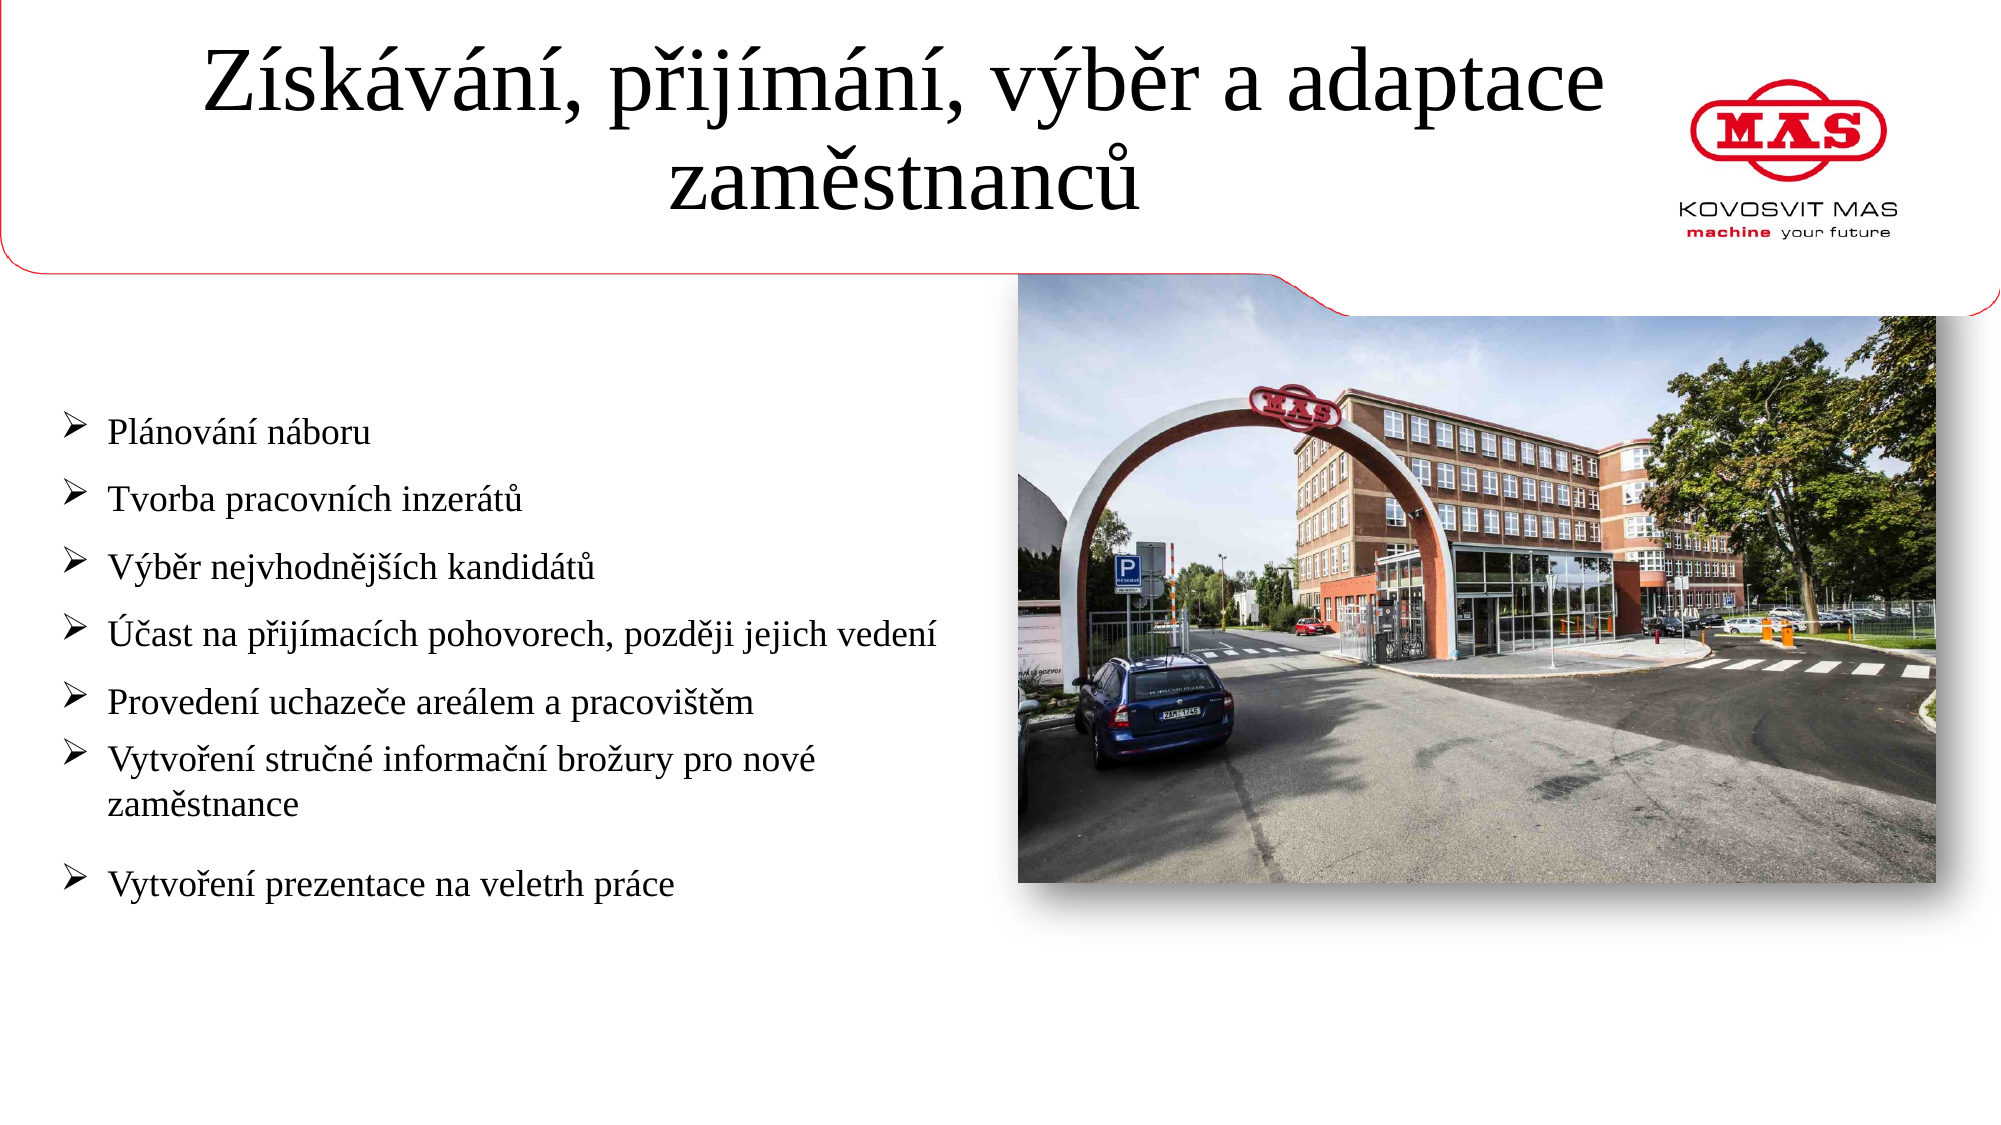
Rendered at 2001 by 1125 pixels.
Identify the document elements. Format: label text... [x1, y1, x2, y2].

text_box Plánování náboru Tvorba pracovních inzerátů Výběr nejvhodnějších kandidátů Účast na přijímacích pohovorech, později jejich vedení Provedení uchazeče areálem a pracovištěm Vytvoření stručné informační brožury pro nové zaměstnance Vytvoření prezentace na veletrh práce [45, 376, 986, 912]
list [1637, 56, 1933, 267]
picture [0, 0, 2000, 947]
